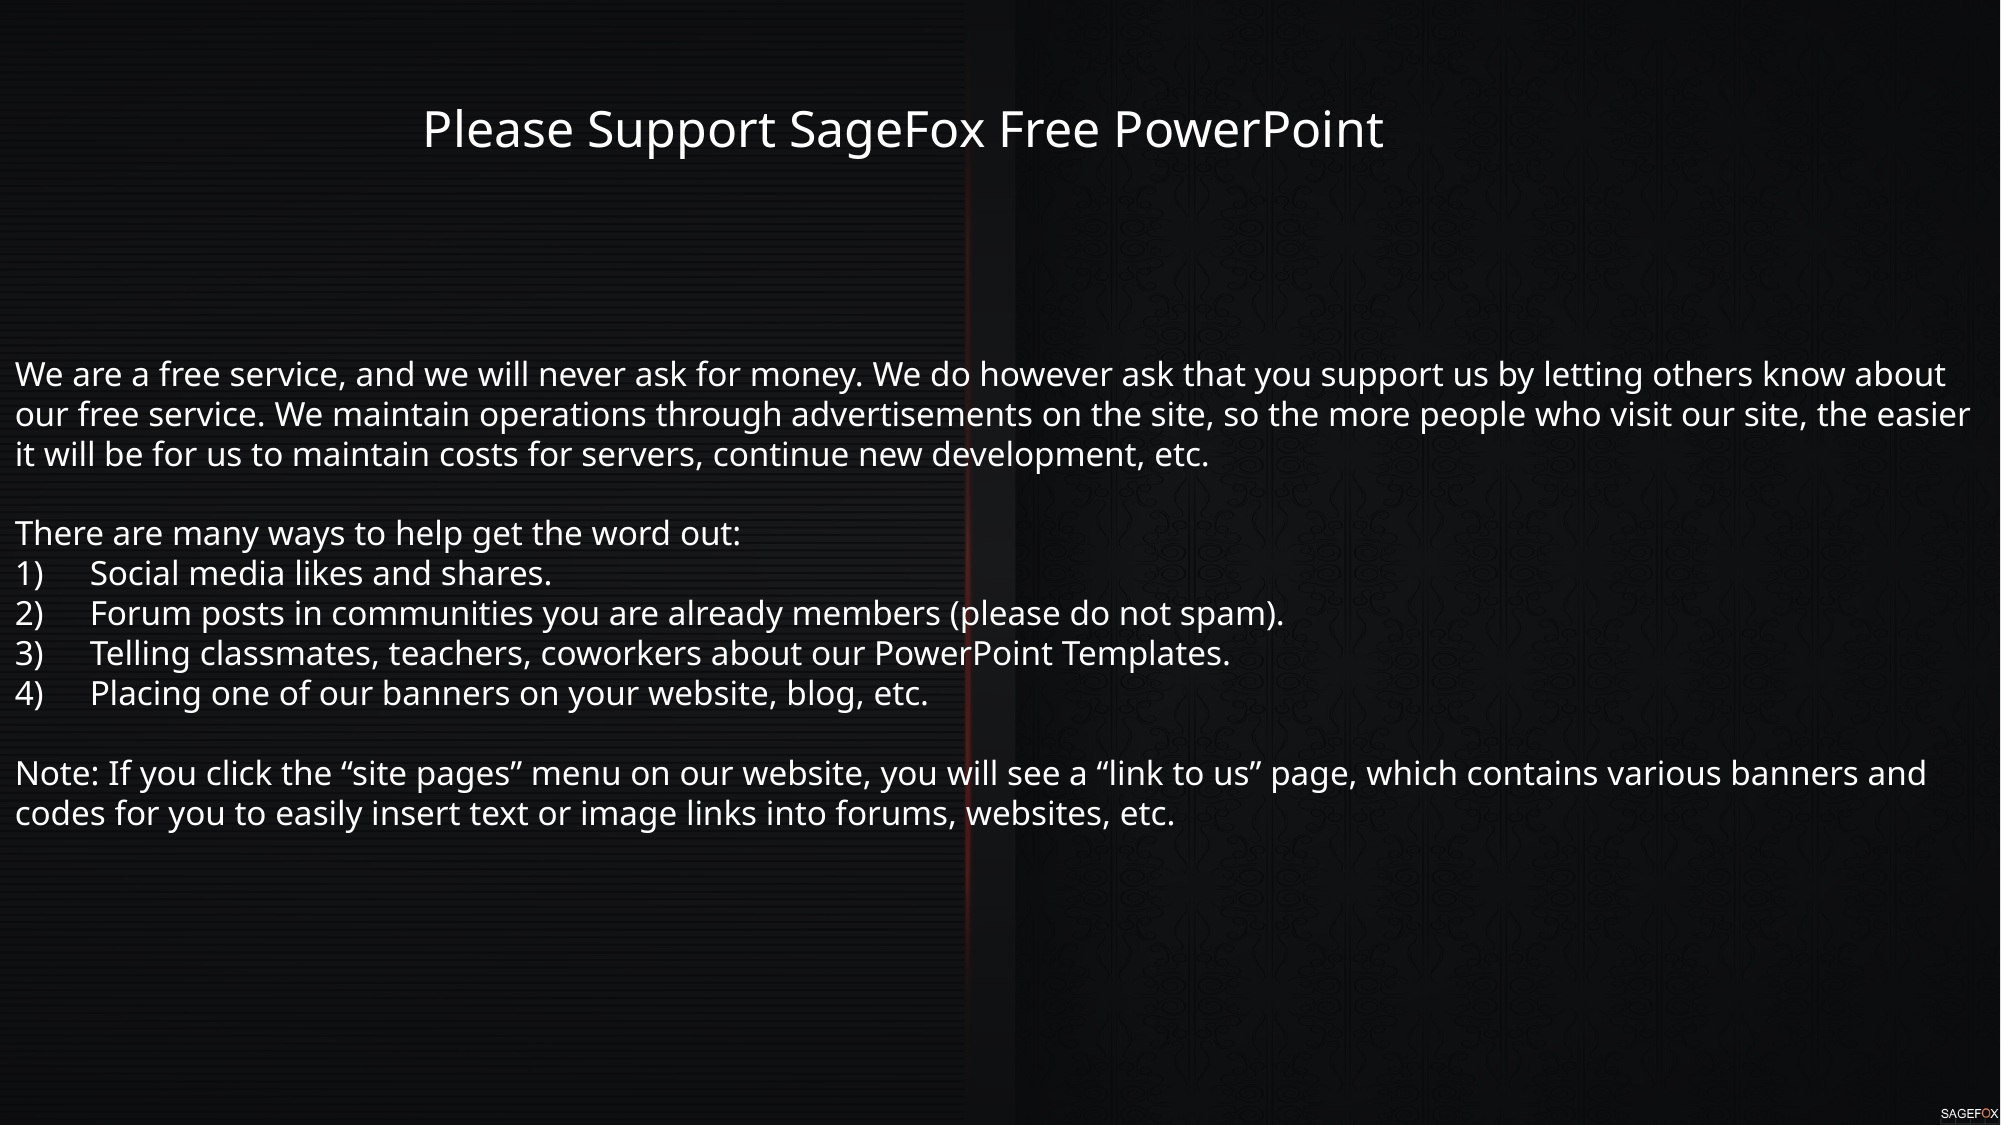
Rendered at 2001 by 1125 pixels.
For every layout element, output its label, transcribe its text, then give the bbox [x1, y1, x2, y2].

text_box We are a free service, and we will never ask for money. We do however ask that you support us by letting others know about our free service. We maintain operations through advertisements on the site, so the more people who visit our site, the easier it will be for us to maintain costs for servers, continue new development, etc. There are many ways to help get the word out: Social media likes and shares. Forum posts in communities you are already members (please do not spam). Telling classmates, teachers, coworkers about our PowerPoint Templates. Placing one of our banners on your website, blog, etc. Note: If you click the “site pages” menu on our website, you will see a “link to us” page, which contains various banners and codes for you to easily insert text or image links into forums, websites, etc. [0, 0, 2000, 1125]
title Please Support SageFox Free PowerPoint [363, 72, 1444, 190]
